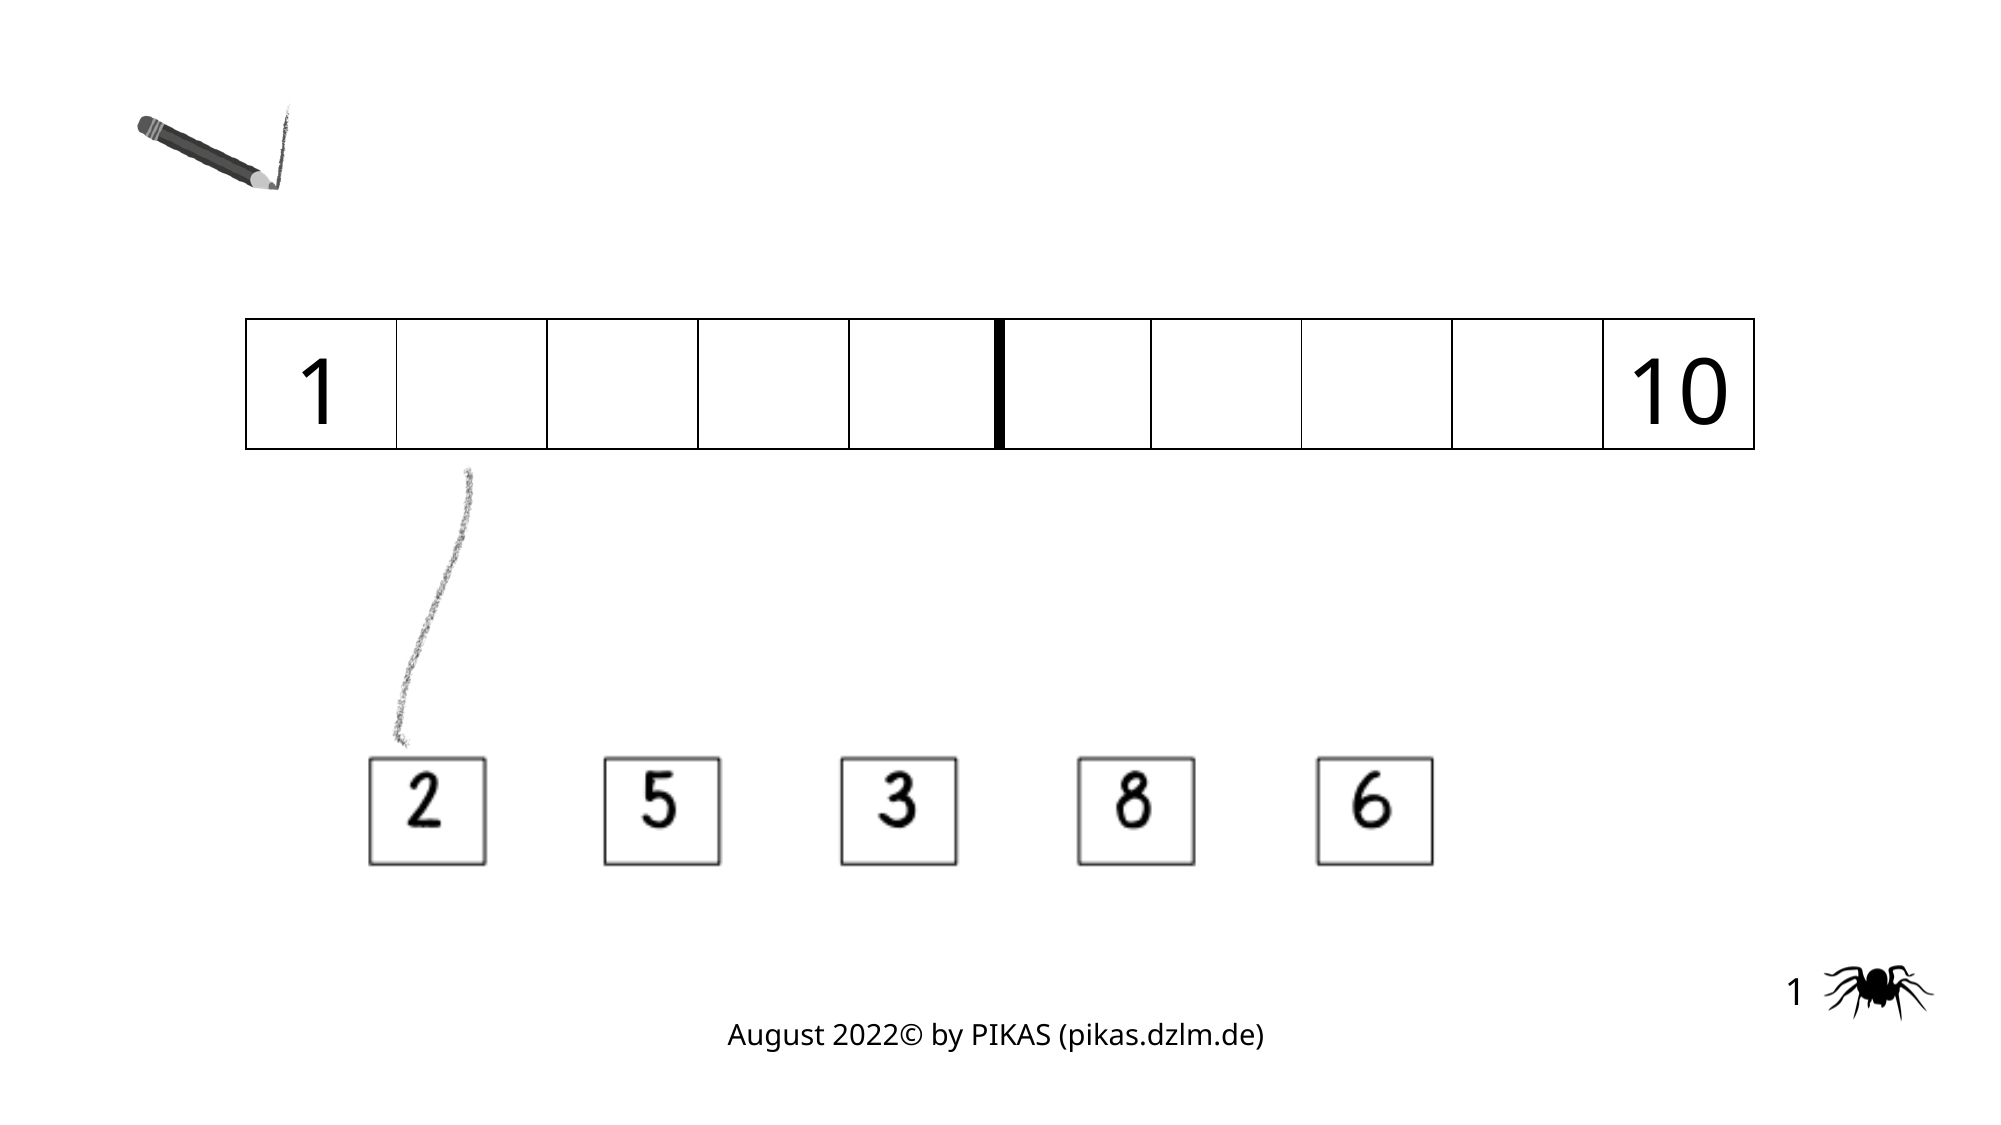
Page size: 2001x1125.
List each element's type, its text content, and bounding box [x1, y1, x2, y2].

table_header 10 [1604, 320, 1753, 448]
picture [593, 745, 733, 891]
table_header [1005, 320, 1150, 448]
picture [1300, 745, 1449, 891]
text_box 1 [1770, 961, 1819, 1021]
table_header [548, 320, 697, 448]
picture [286, 420, 590, 891]
picture [1058, 745, 1208, 891]
table_header [1453, 320, 1602, 448]
table_header [699, 320, 848, 448]
picture [826, 745, 966, 891]
text_box August 2022© by PIKAS (pikas.dzlm.de) [658, 1008, 1342, 1073]
table_header [1152, 320, 1301, 448]
table_header [397, 320, 546, 448]
picture [137, 100, 290, 190]
table_header [1302, 320, 1451, 448]
table_header [850, 320, 994, 448]
picture [1819, 934, 1938, 1053]
table_header 1 [247, 320, 396, 448]
